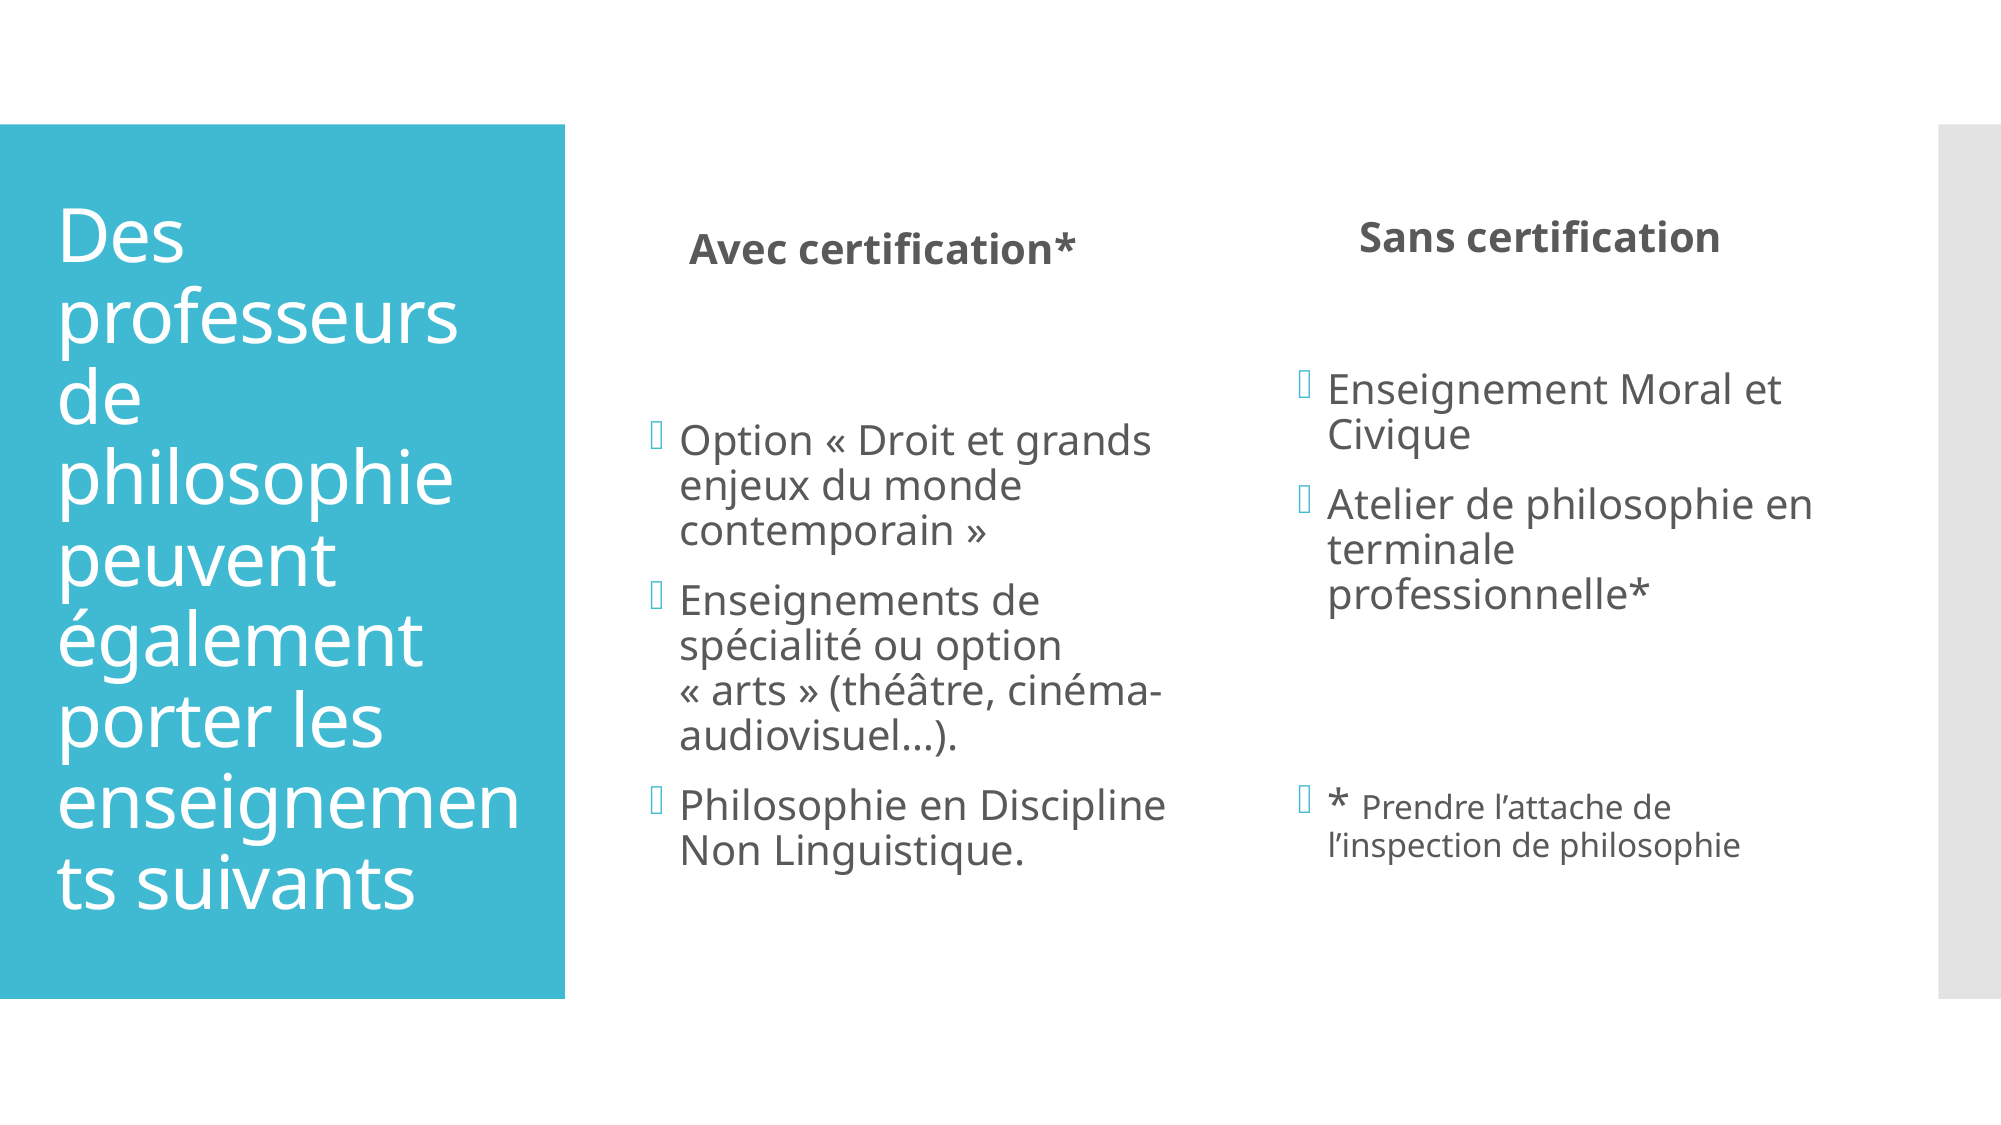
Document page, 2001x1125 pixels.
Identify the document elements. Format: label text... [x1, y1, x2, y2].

list Option « Droit et grands enjeux du monde contemporain » Enseignements de spécialité ou option « arts » (théâtre, cinéma-audiovisuel…). Philosophie en Discipline Non Linguistique. [634, 316, 1205, 977]
list Sans certification [1344, 167, 1915, 269]
list Enseignement Moral et Civique Atelier de philosophie en terminale professionnelle* * Prendre l’attache de l’inspection de philosophie [1282, 316, 1853, 977]
list Avec certification* [674, 167, 1245, 281]
title Des professeurs de philosophie peuvent également porter les enseignements suivants [41, 184, 557, 940]
